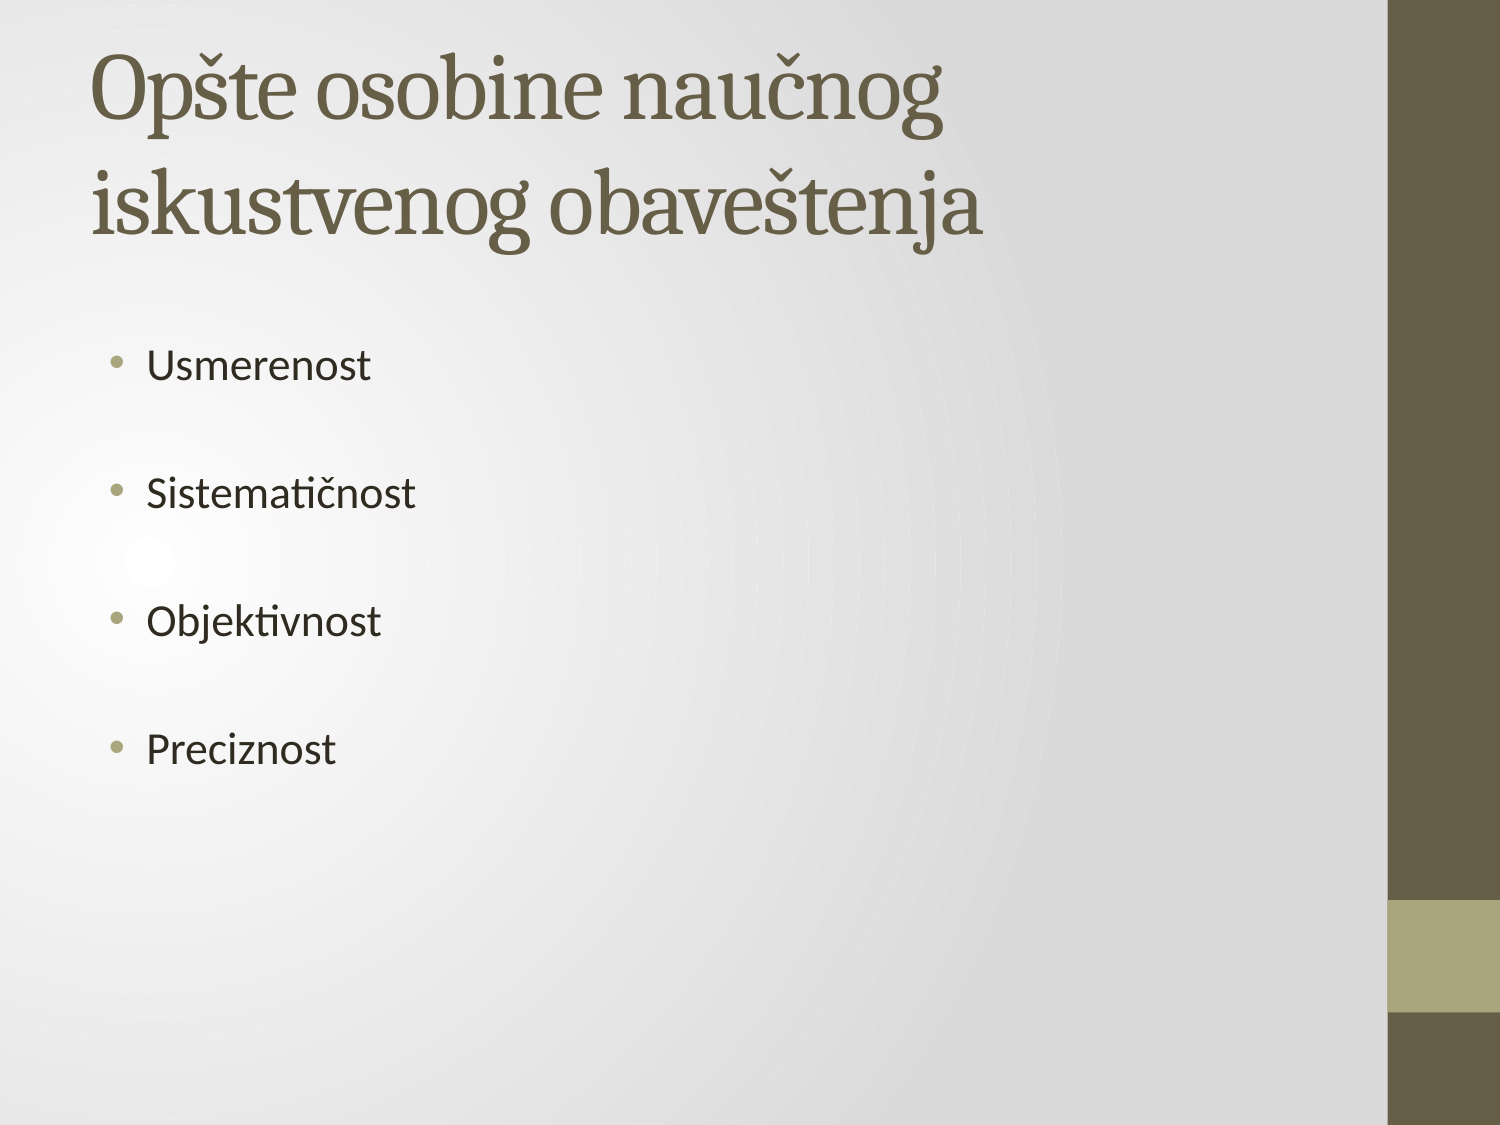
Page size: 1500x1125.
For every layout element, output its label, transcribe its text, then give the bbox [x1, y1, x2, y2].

list Usmerenost Sistematičnost Objektivnost Preciznost [75, 262, 1325, 1050]
title Opšte osobine naučnog iskustvenog obaveštenja [75, 45, 1325, 233]
